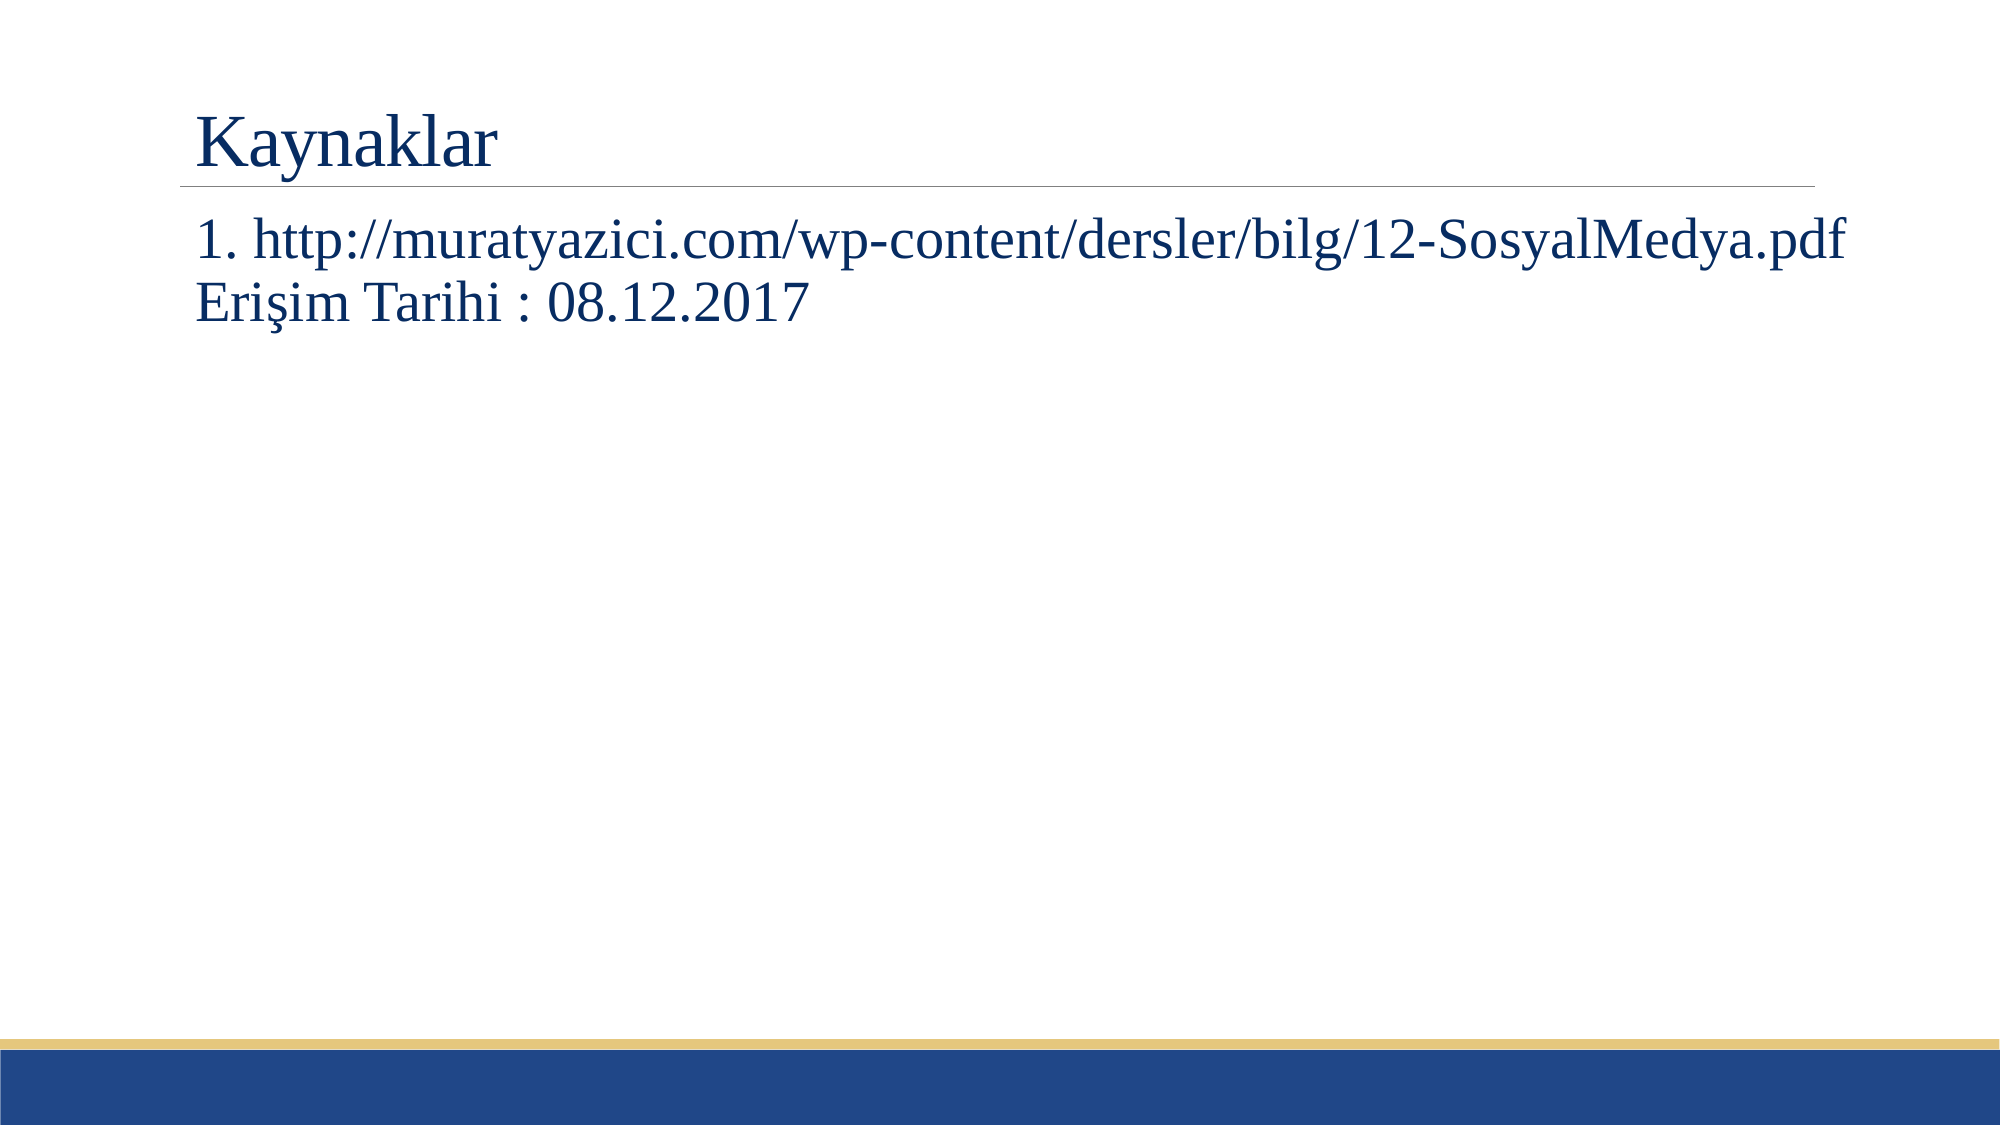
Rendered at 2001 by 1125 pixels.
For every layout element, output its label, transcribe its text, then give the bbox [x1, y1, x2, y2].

list 1. http://muratyazici.com/wp-content/dersler/bilg/12-SosyalMedya.pdf Erişim Tarihi : 08.12.2017 [180, 201, 1899, 963]
title Kaynaklar [180, 47, 1830, 189]
